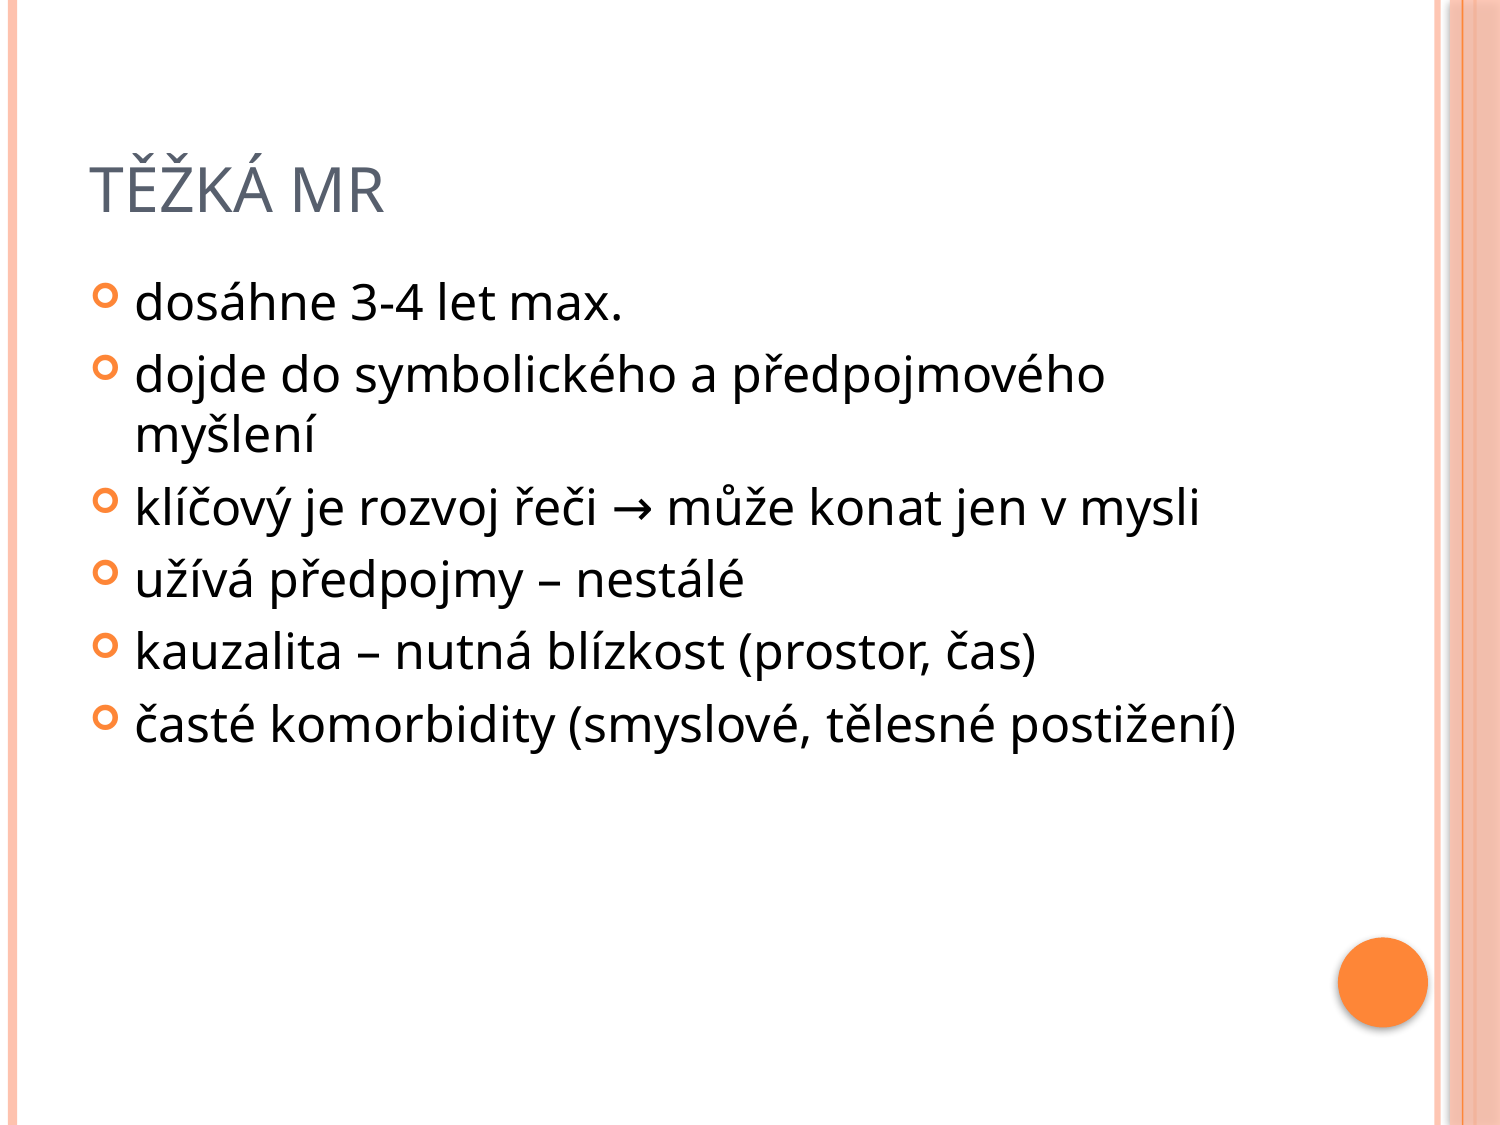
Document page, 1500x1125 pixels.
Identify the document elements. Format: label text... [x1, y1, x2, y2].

list dosáhne 3-4 let max. dojde do symbolického a předpojmového myšlení klíčový je rozvoj řeči → může konat jen v mysli užívá předpojmy – nestálé kauzalita – nutná blízkost (prostor, čas) časté komorbidity (smyslové, tělesné postižení) [75, 262, 1300, 1062]
title Těžká MR [75, 45, 1300, 233]
